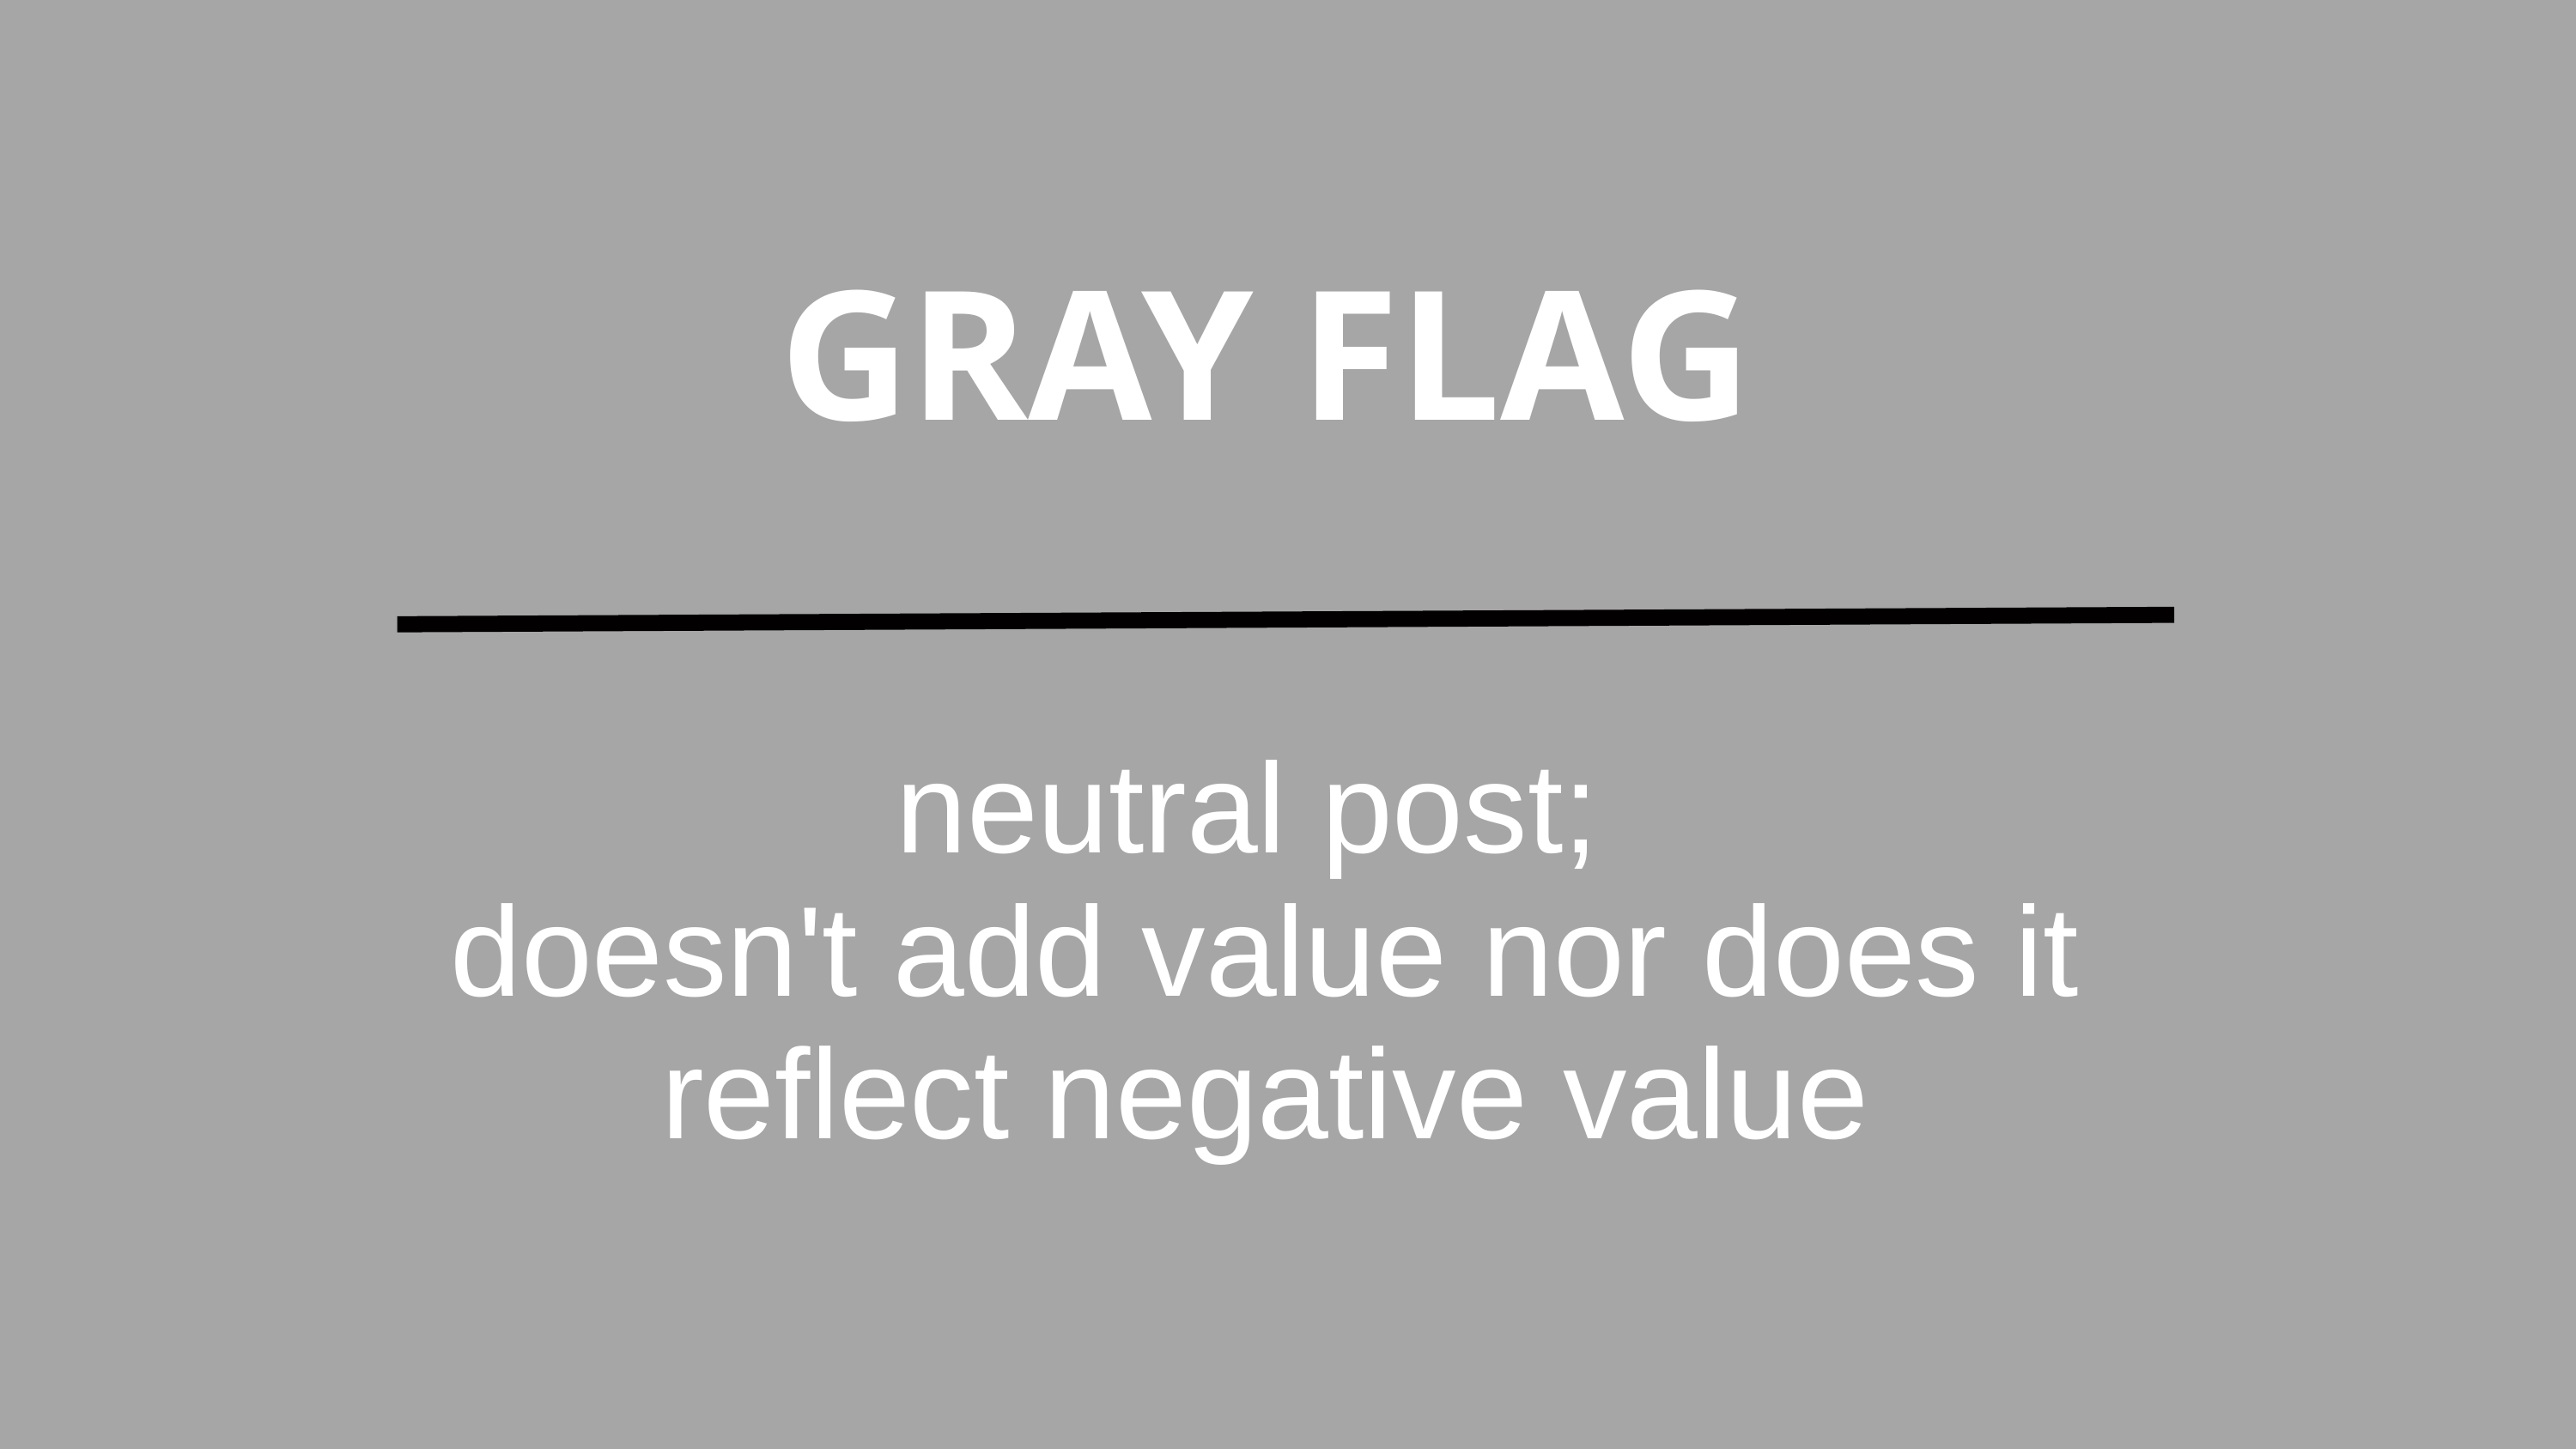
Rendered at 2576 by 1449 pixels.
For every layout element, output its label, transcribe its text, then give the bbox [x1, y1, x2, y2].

text_box GRAY FLAG [377, 221, 2154, 456]
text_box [397, 614, 2175, 625]
text_box neutral post; doesn't add value nor does it reflect negative value [338, 738, 2194, 1167]
